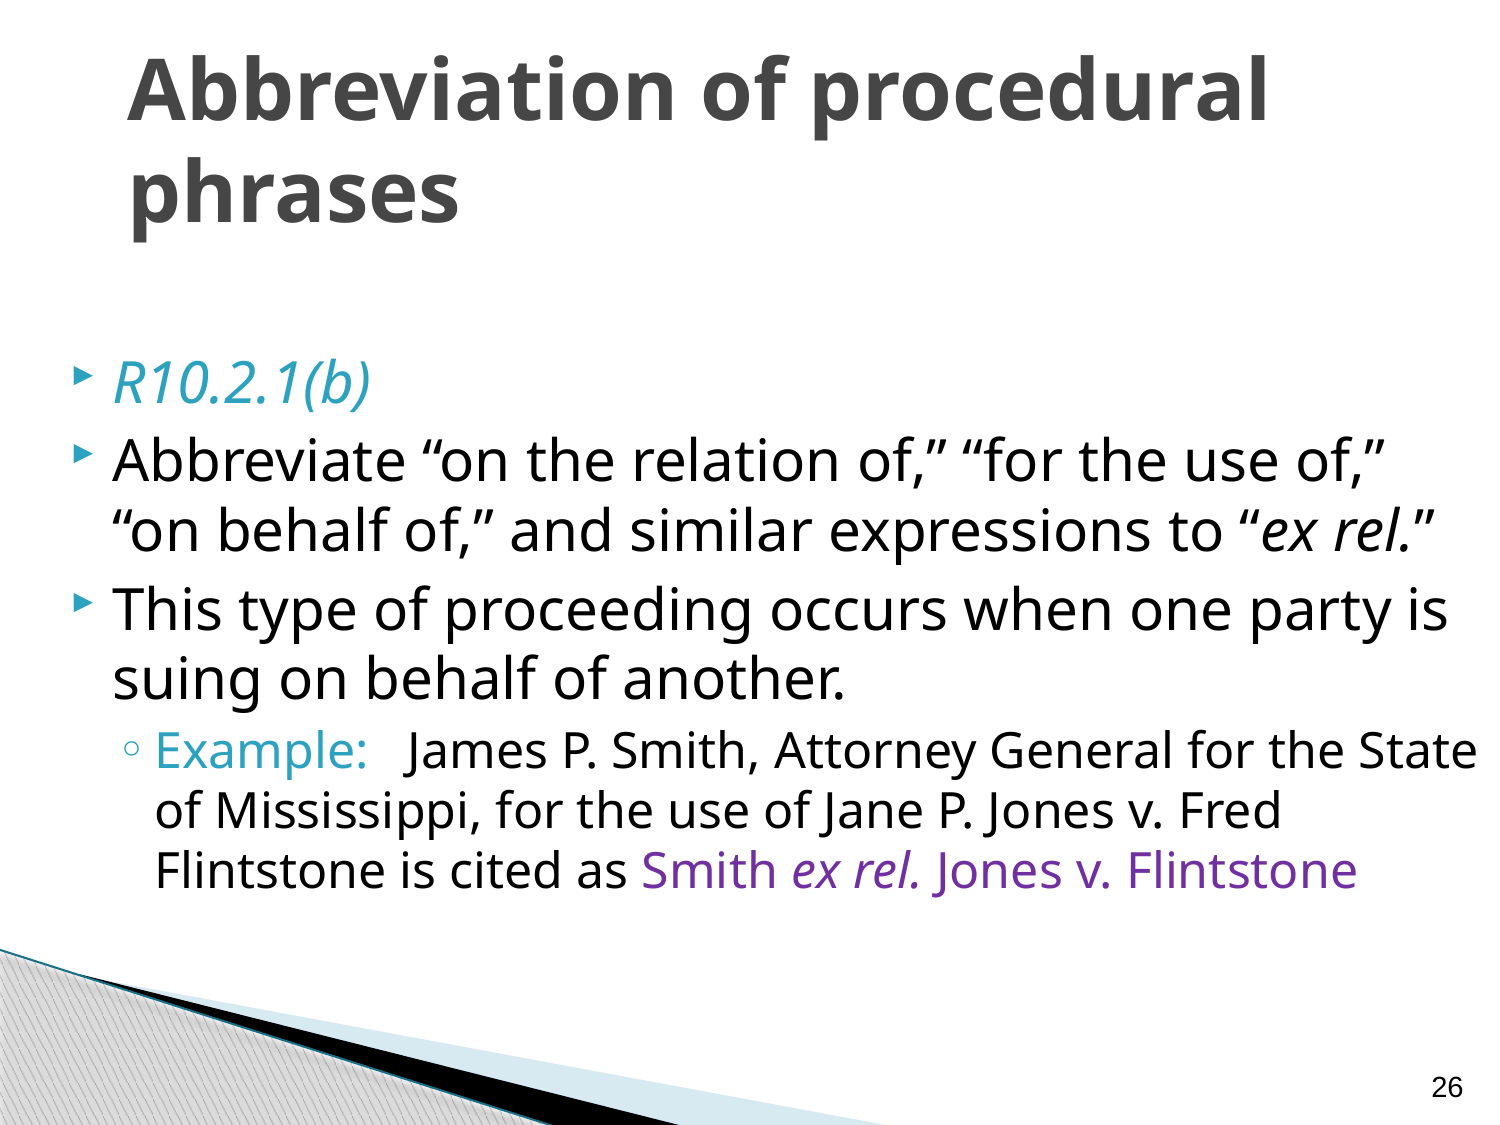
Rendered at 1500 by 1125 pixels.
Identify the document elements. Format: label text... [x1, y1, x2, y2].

list R10.2.1(b) Abbreviate “on the relation of,” “for the use of,” “on behalf of,” and similar expressions to “ex rel.” This type of proceeding occurs when one party is suing on behalf of another. Example: James P. Smith, Attorney General for the State of Mississippi, for the use of Jane P. Jones v. Fred Flintstone is cited as Smith ex rel. Jones v. Flintstone [37, 337, 1500, 1063]
title Abbreviation of procedural phrases [112, 24, 1425, 250]
slide_number 26 [1400, 1051, 1479, 1112]
